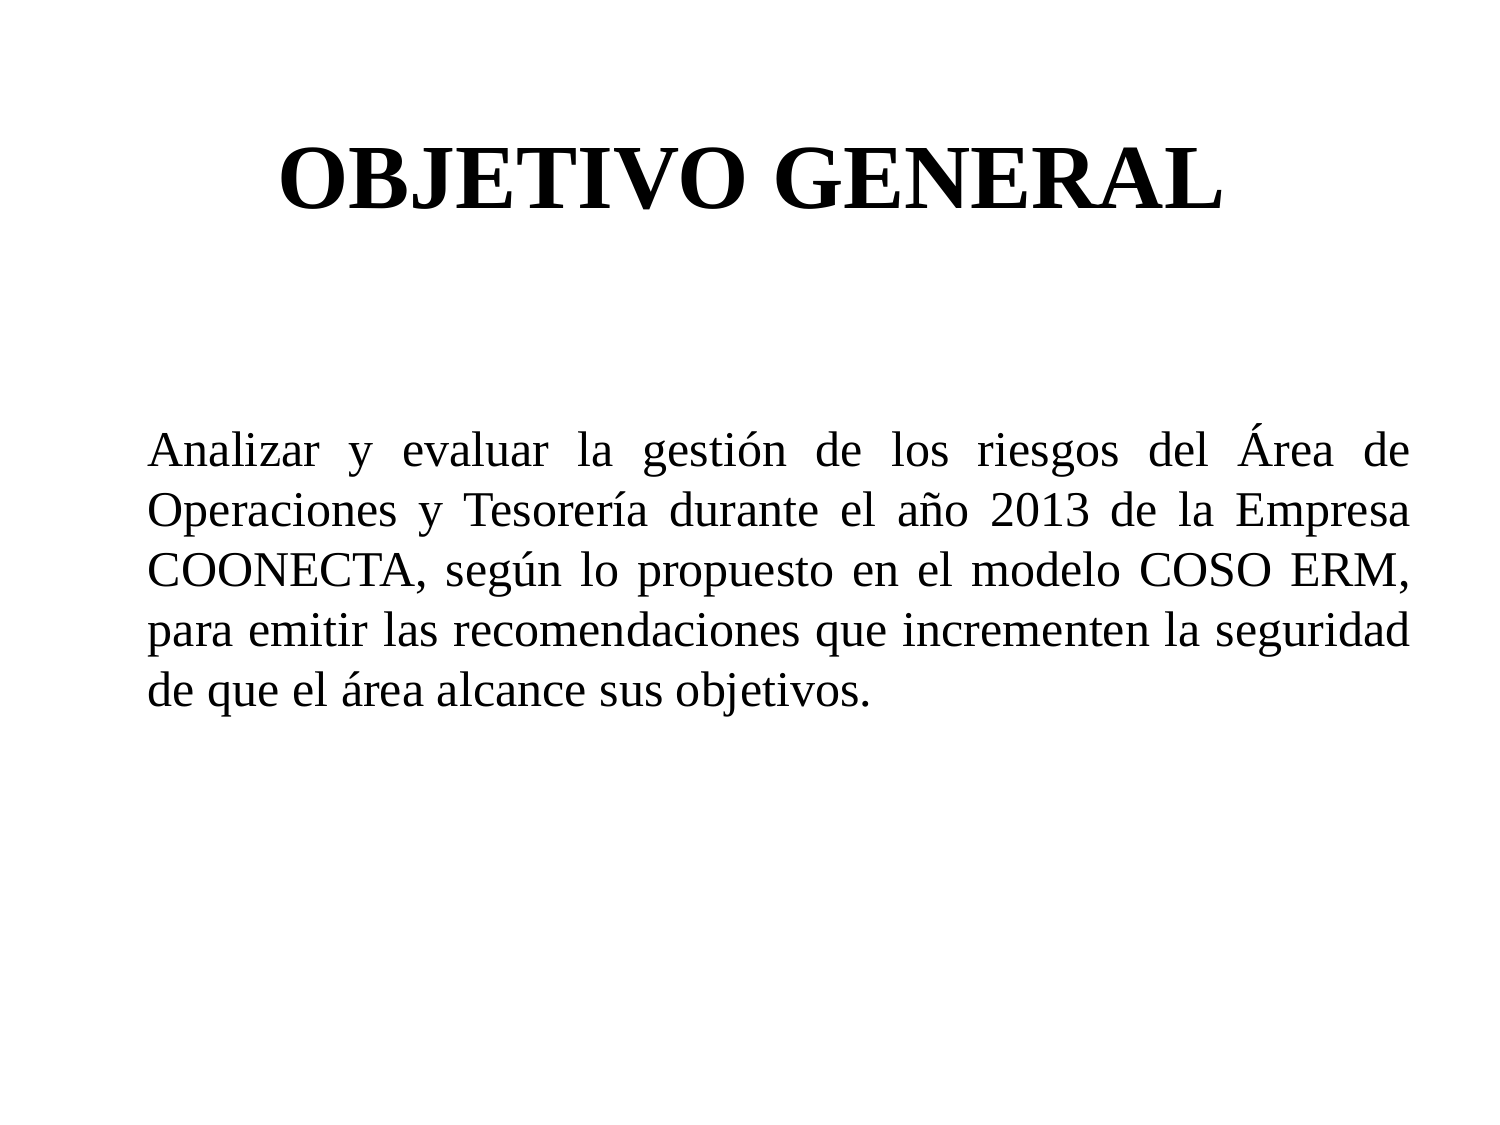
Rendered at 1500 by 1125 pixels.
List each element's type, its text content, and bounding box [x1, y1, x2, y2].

list Analizar y evaluar la gestión de los riesgos del Área de Operaciones y Tesorería durante el año 2013 de la Empresa COONECTA, según lo propuesto en el modelo COSO ERM, para emitir las recomendaciones que incrementen la seguridad de que el área alcance sus objetivos. [76, 408, 1427, 768]
title OBJETIVO GENERAL [76, 78, 1427, 266]
